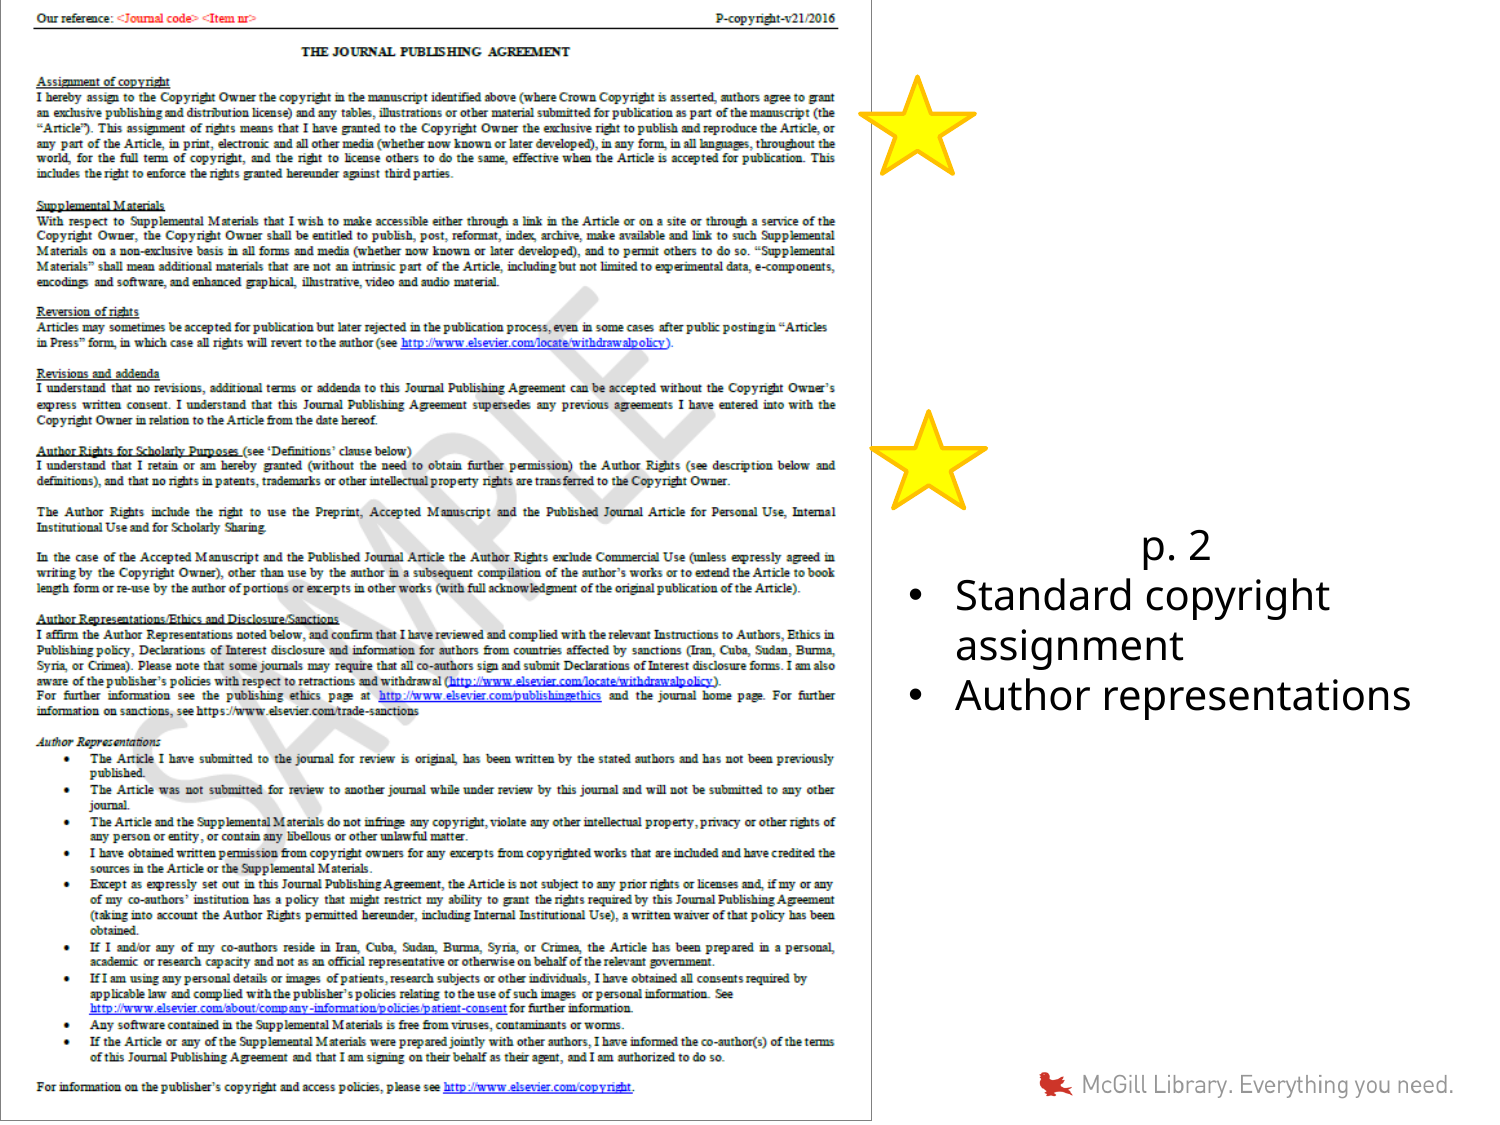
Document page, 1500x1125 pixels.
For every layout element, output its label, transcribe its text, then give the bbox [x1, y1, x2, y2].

text_box [876, 408, 989, 511]
text_box p. 2 Standard copyright assignment Author representations [893, 511, 1470, 777]
picture [1076, 1070, 1458, 1102]
picture [1037, 1070, 1075, 1098]
picture [0, 0, 872, 1121]
text_box [876, 74, 977, 176]
